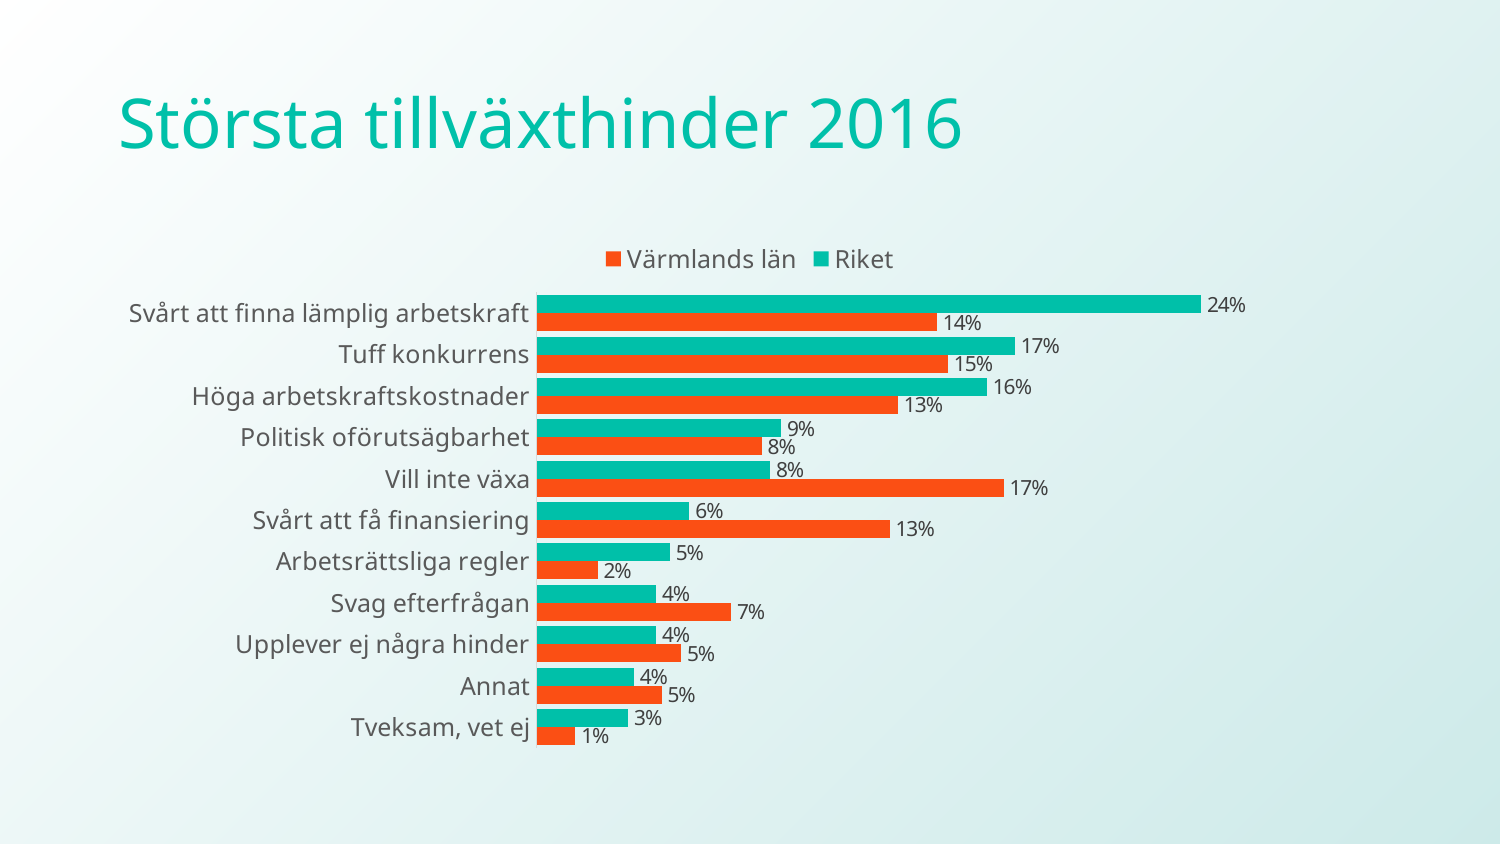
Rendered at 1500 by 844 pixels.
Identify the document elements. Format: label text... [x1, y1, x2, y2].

chart [103, 224, 1397, 759]
title Största tillväxthinder 2016 [103, 44, 1397, 208]
